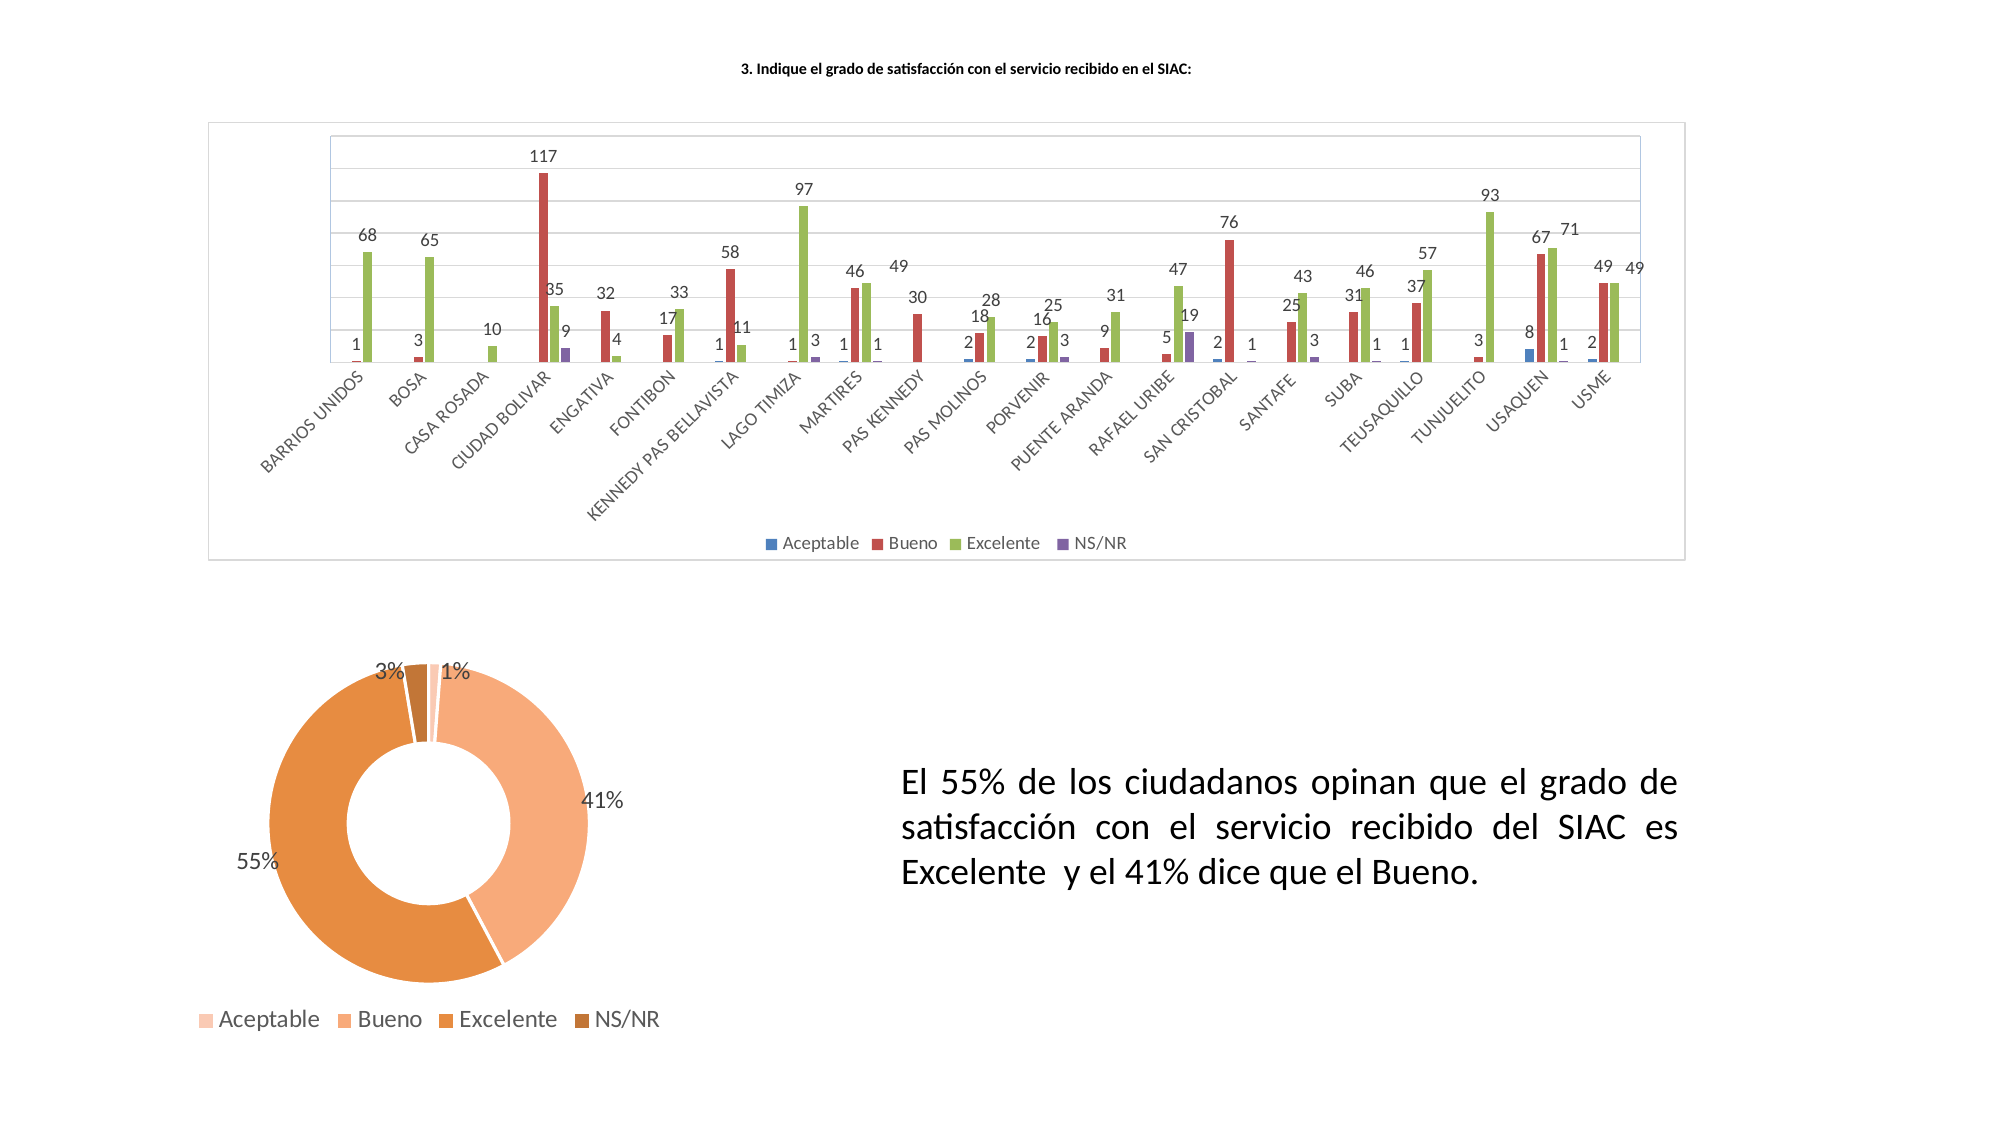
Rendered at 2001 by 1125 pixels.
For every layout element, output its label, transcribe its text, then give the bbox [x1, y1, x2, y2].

text_box El 55% de los ciudadanos opinan que el grado de satisfacción con el servicio recibido del SIAC es Excelente y el 41% dice que el Bueno. [886, 749, 1695, 945]
chart [84, 654, 775, 1040]
title 3. Indique el grado de satisfacción con el servicio recibido en el SIAC: [369, 27, 1555, 91]
chart [207, 121, 1686, 561]
